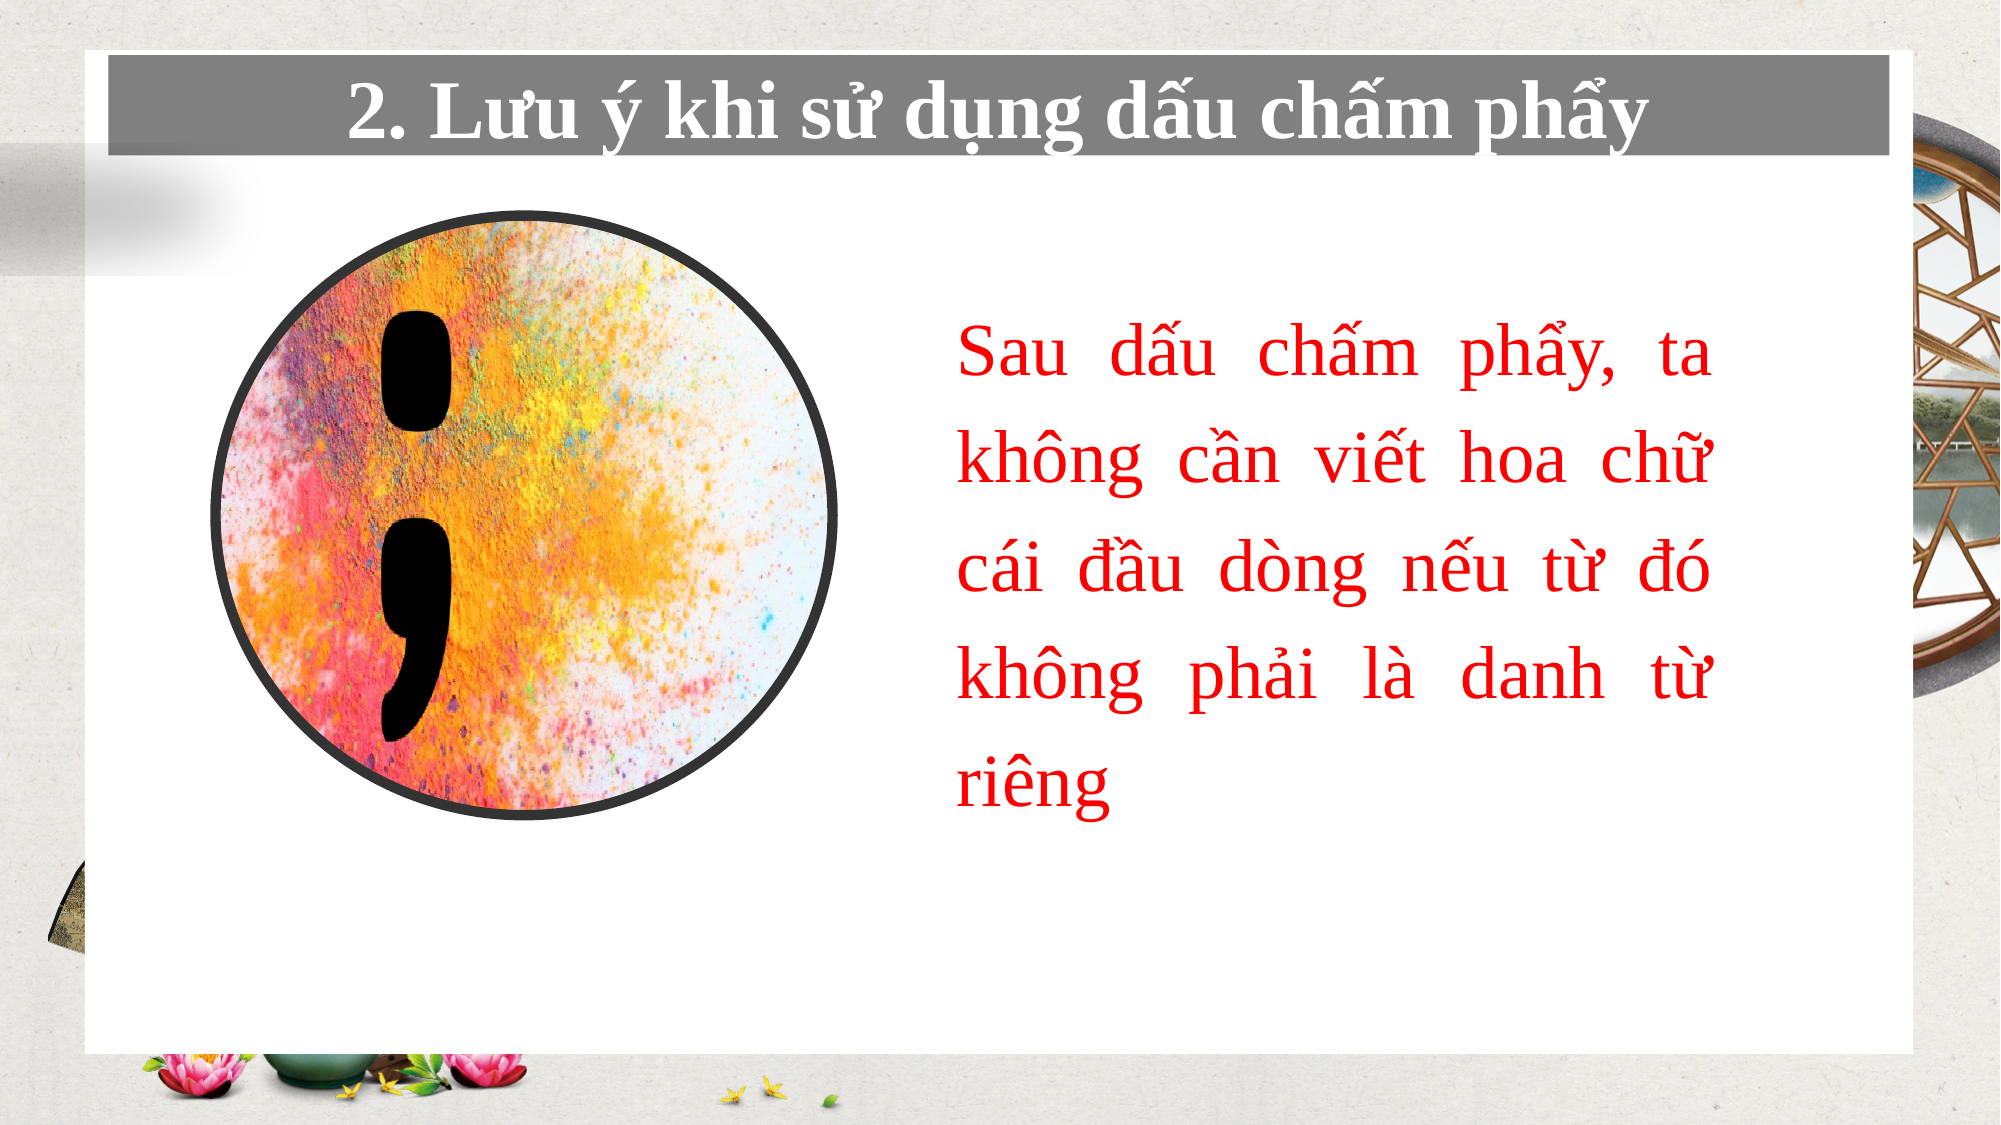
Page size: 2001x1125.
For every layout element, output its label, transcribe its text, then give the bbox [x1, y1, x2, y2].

text_box [84, 49, 1914, 1055]
text_box Sau dấu chấm phẩy, ta không cần viết hoa chữ cái đầu dòng nếu từ đó không phải là danh từ riêng [942, 274, 1729, 830]
text_box 2. Lưu ý khi sử dụng dấu chấm phẩy [108, 55, 1890, 156]
picture [0, 0, 2000, 1125]
